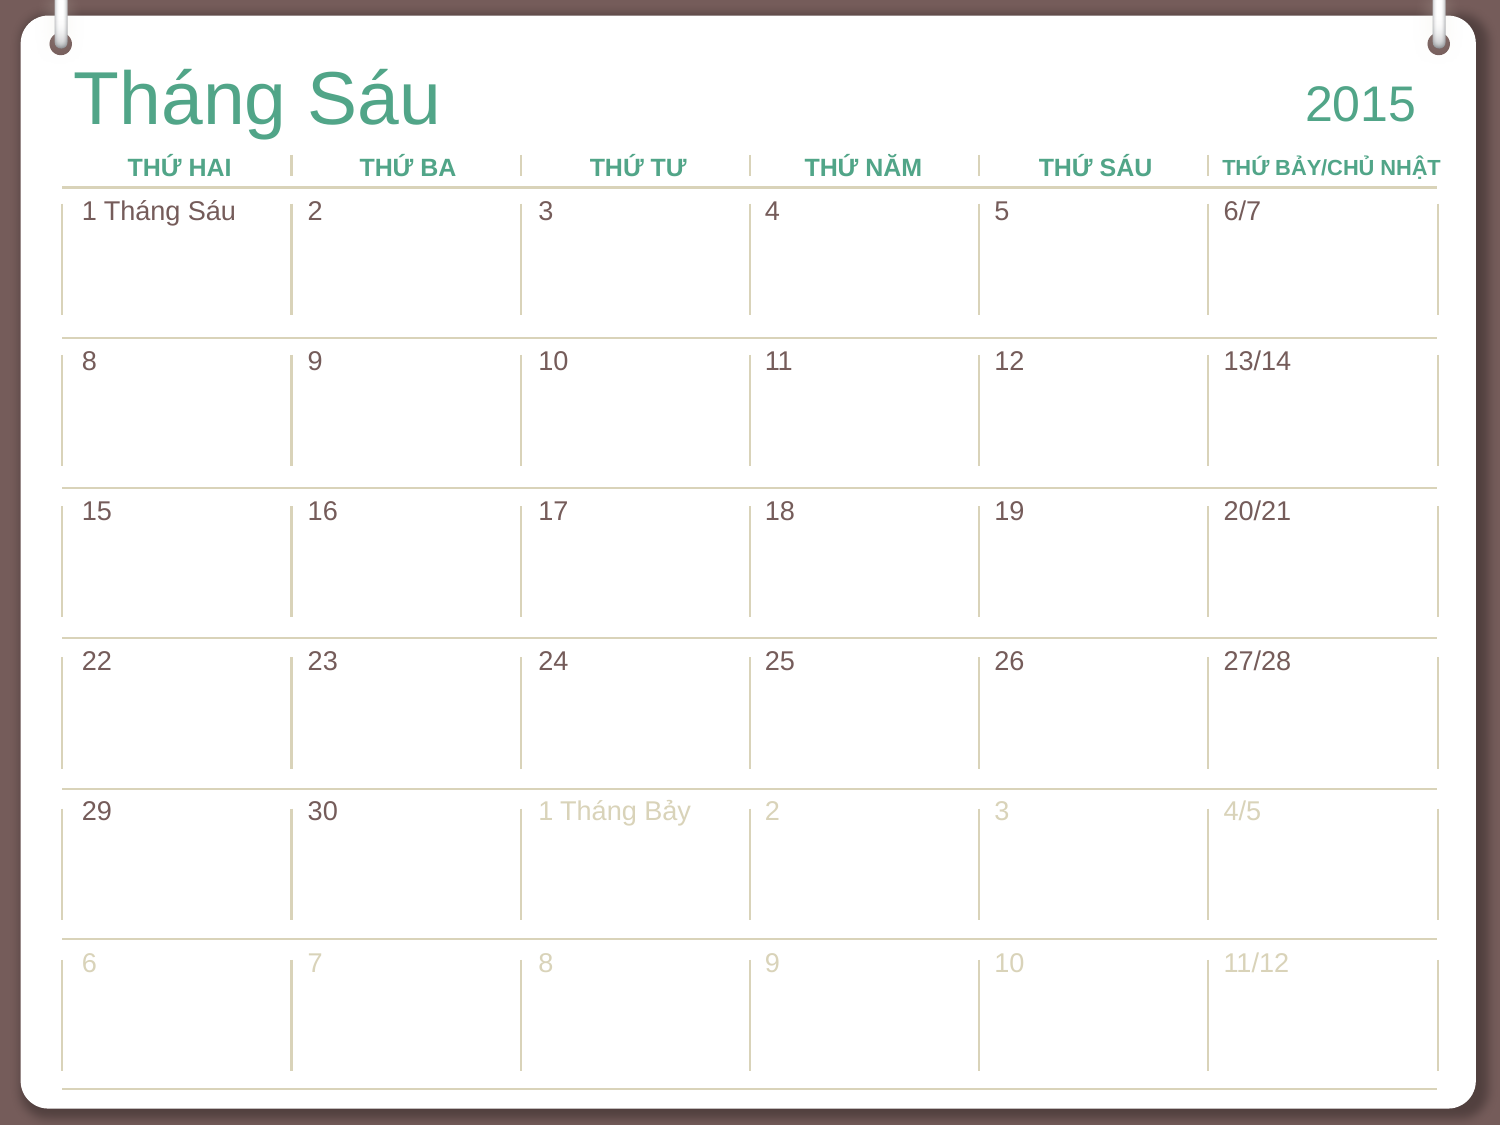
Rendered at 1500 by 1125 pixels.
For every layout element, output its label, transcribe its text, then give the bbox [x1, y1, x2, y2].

title Tháng Sáu [58, 24, 1434, 140]
